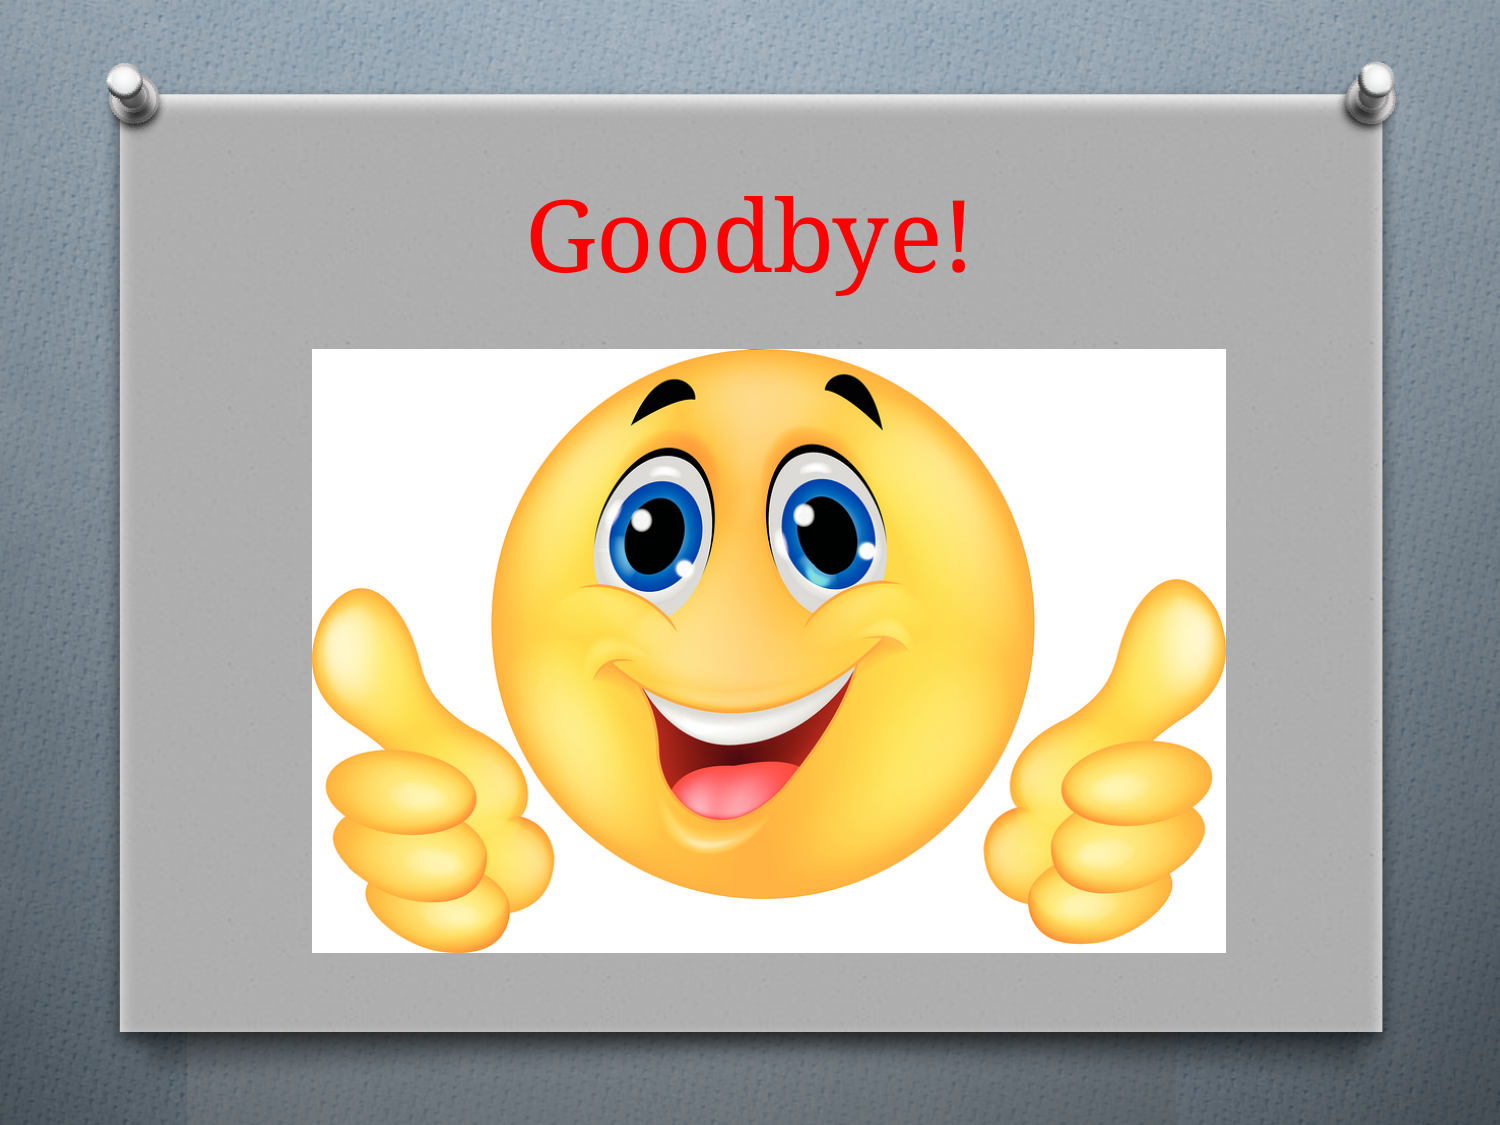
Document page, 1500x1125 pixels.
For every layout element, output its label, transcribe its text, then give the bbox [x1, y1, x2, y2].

title Goodbye! [179, 134, 1323, 332]
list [312, 349, 1226, 953]
picture [75, 29, 198, 153]
picture [1317, 35, 1439, 156]
